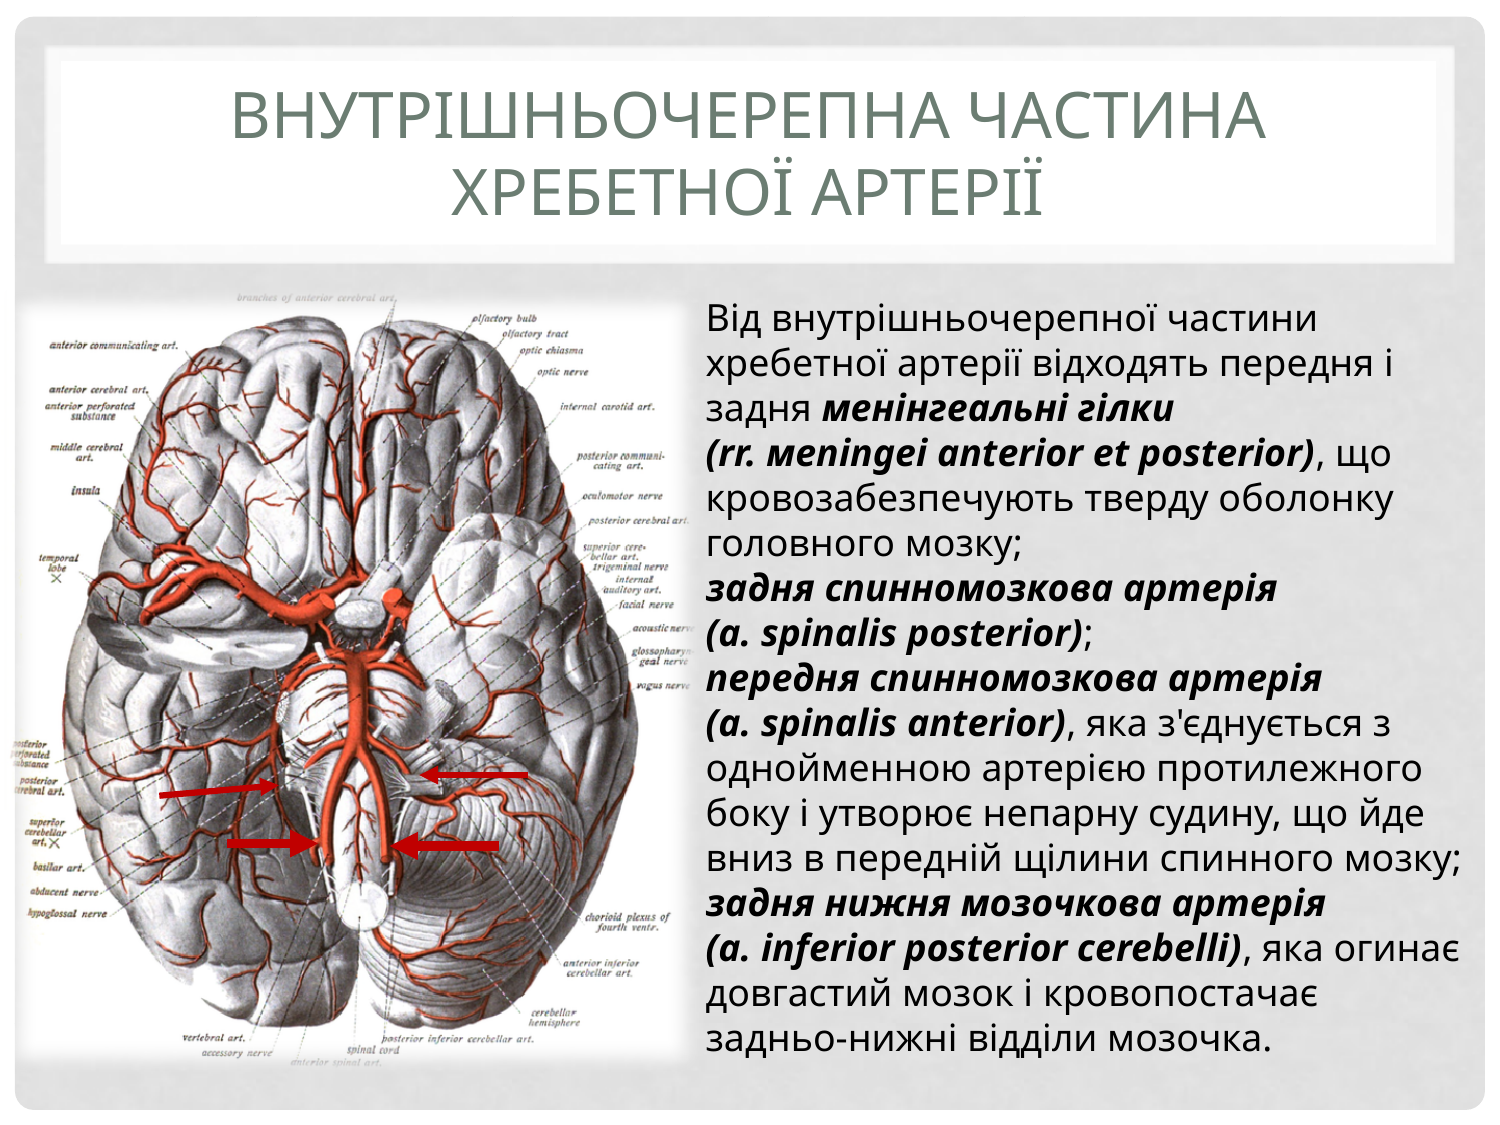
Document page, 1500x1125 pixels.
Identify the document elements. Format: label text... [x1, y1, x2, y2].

picture [0, 286, 703, 1075]
text_box Від внутрішньочерепної частини хребетної артерії відходять передня і задня менінгеальні гілки (rr. мeningei anterior et posterior), що кровозабезпечують тверду оболонку головного мозку; задня спинномозкова артерія (a. spinalis posterior); передня спинномозкова артерія (a. spinalis anterior), яка з'єднується з однойменною артерією протилежного боку і утворює непарну судину, що йде вниз в передній щілини спинного мозку; задня нижня мозочкова артерія (a. inferior posterior cerebelli), яка огинає довгастий мозок і кровопостачає задньо-нижні відділи мозочка. [703, 286, 1483, 1067]
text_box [159, 784, 280, 796]
title Внутрішньочерепна частина хребетної артерії [41, 66, 1456, 237]
